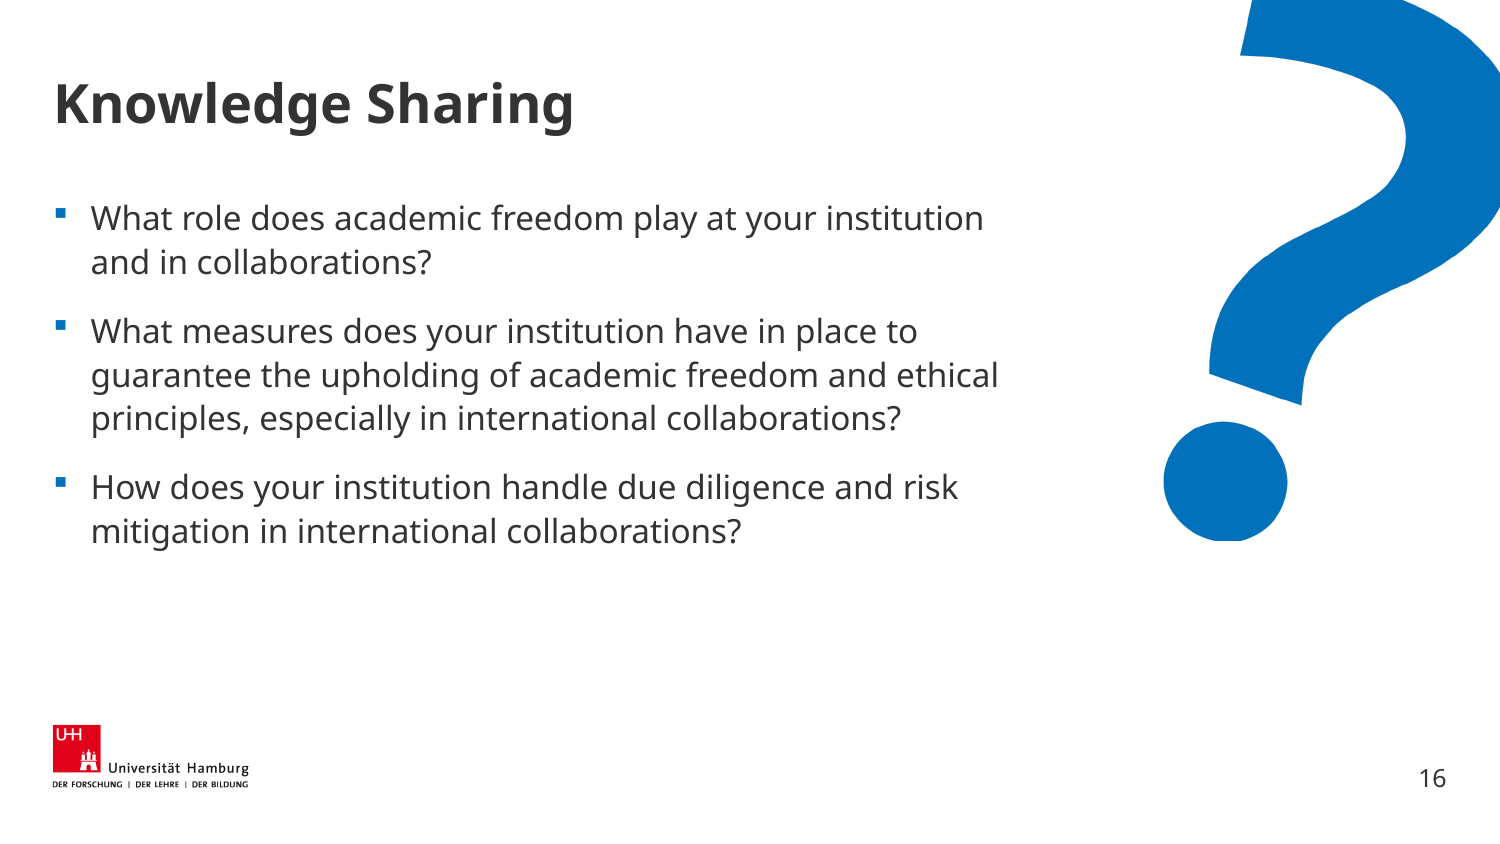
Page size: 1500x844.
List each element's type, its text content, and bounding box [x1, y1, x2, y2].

picture [5, 677, 296, 812]
slide_number 16 [1331, 757, 1447, 803]
picture [1163, 0, 1500, 541]
title Knowledge Sharing [53, 55, 1163, 151]
list What role does academic freedom play at your institution and in collaborations? What measures does your institution have in place to guarantee the upholding of academic freedom and ethical principles, especially in international collaborations? How does your institution handle due diligence and risk mitigation in international collaborations? [53, 185, 1069, 670]
